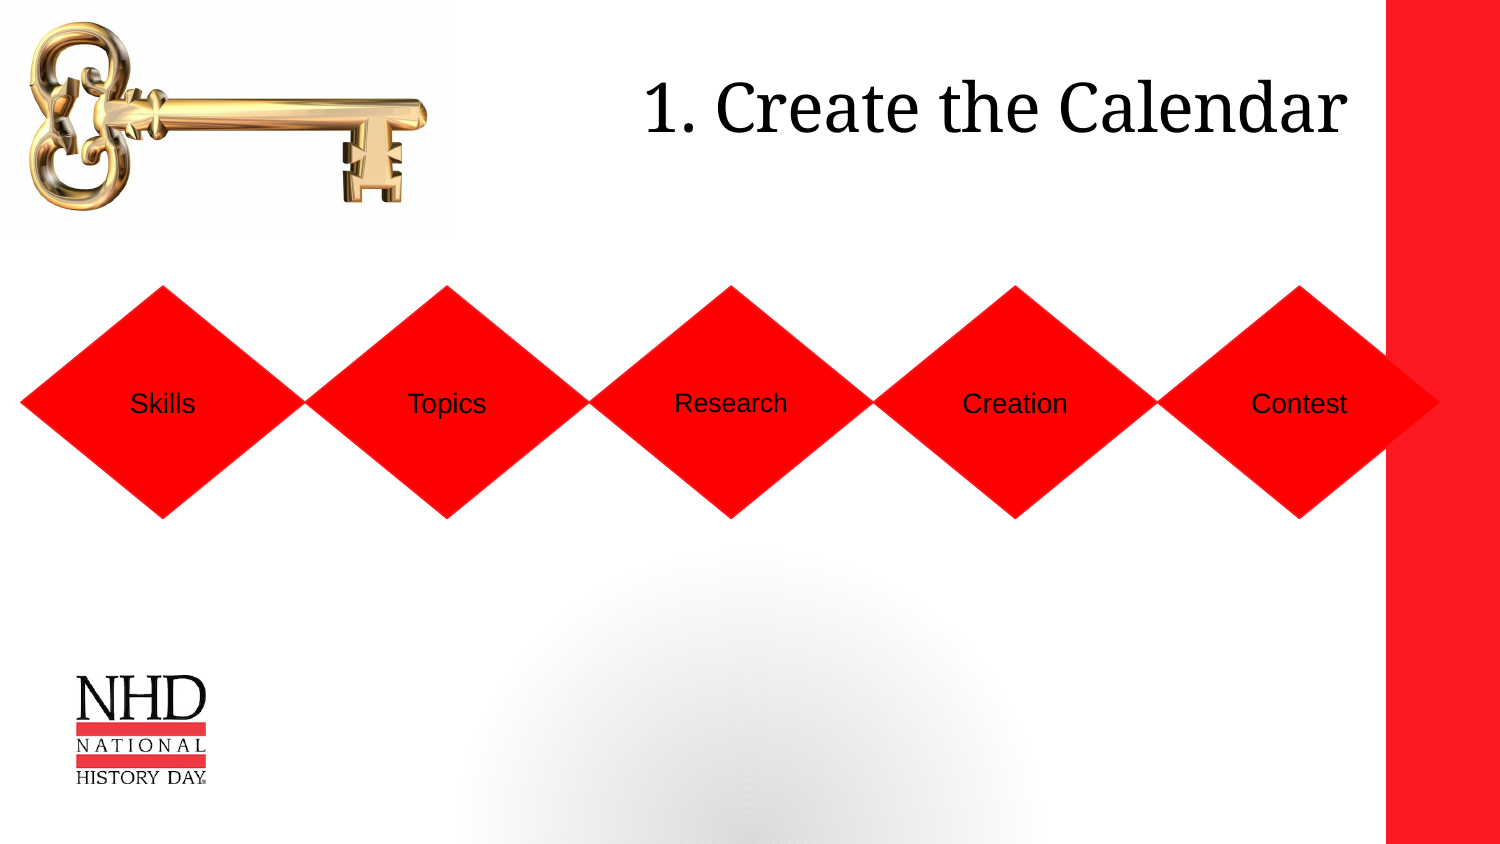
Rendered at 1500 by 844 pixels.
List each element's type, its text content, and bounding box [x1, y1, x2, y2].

picture [76, 675, 206, 784]
picture [0, 0, 453, 233]
text_box Contest [1157, 286, 1442, 519]
title 1. Create the Calendar [459, 34, 1361, 153]
text_box Creation [873, 286, 1157, 519]
text_box Topics [305, 286, 589, 519]
text_box Research [589, 286, 874, 519]
text_box Skills [20, 286, 305, 519]
